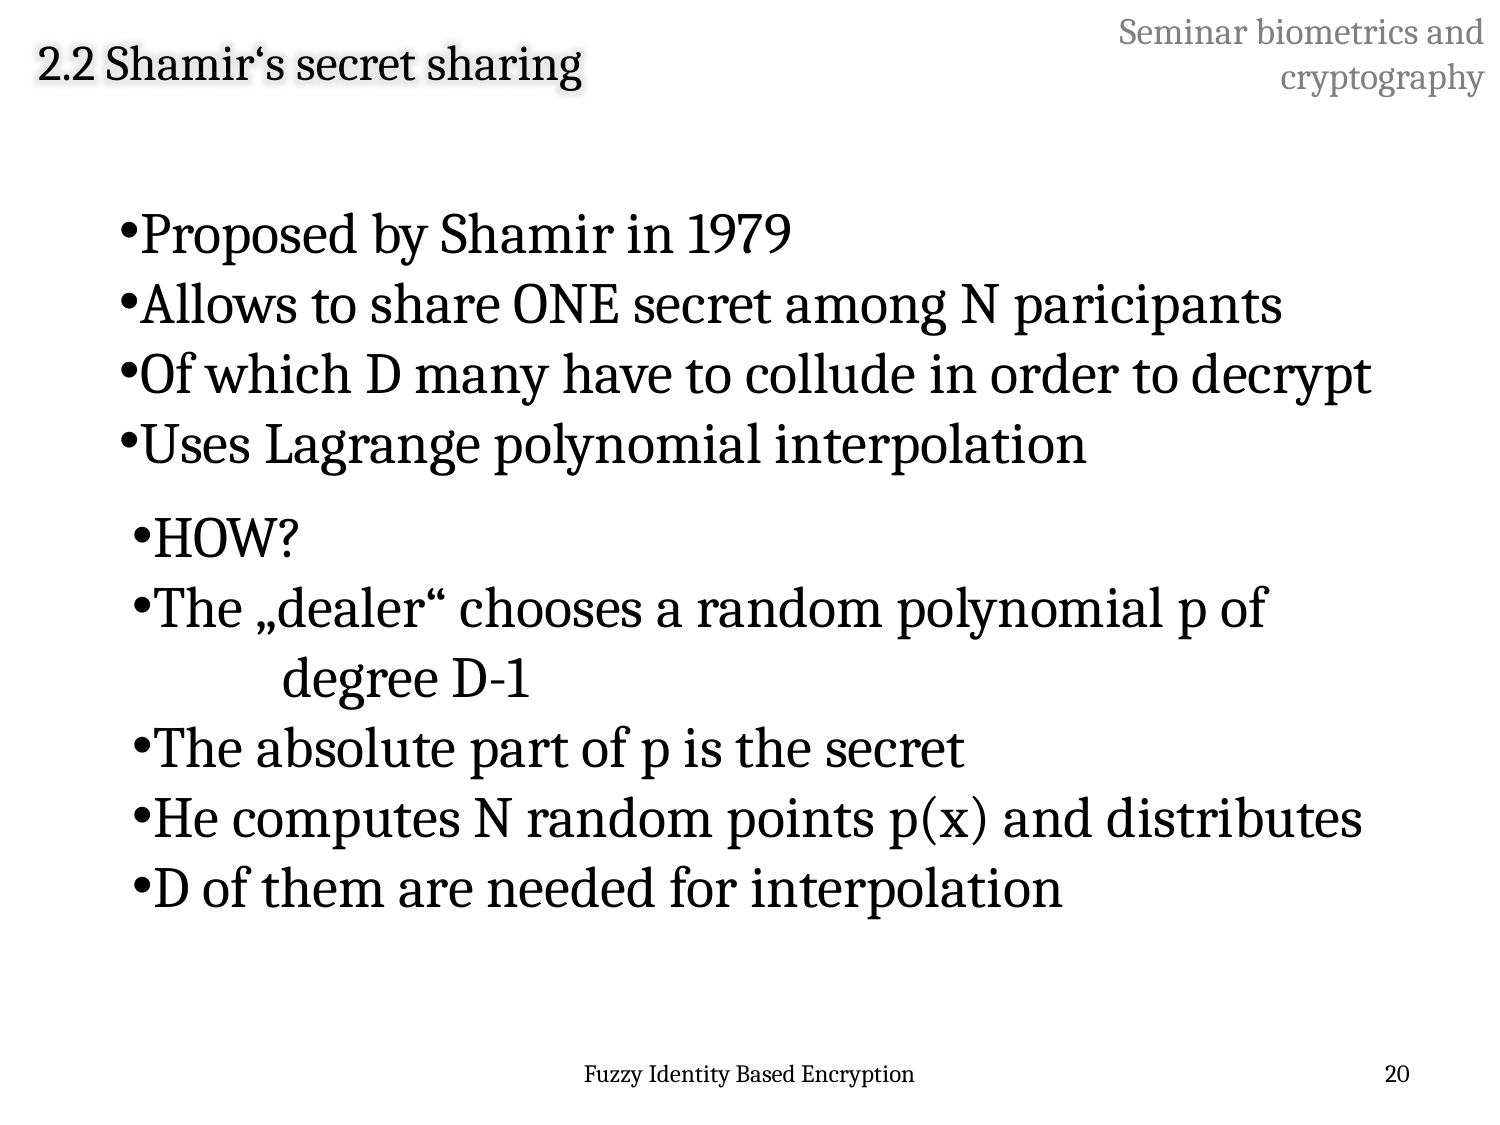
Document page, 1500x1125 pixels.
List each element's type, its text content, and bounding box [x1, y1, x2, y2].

text_box HOW? The „dealer“ chooses a random polynomial p of degree D-1 The absolute part of p is the secret He computes N random points p(x) and distributes D of them are needed for interpolation [117, 492, 1379, 977]
slide_number 20 [1074, 1042, 1425, 1103]
text_box Proposed by Shamir in 1979 Allows to share ONE secret among N paricipants Of which D many have to collude in order to decrypt Uses Lagrange polynomial interpolation [105, 187, 1389, 533]
text_box Seminar biometrics and cryptography [925, 0, 1500, 105]
text_box 2.2 Shamir‘s secret sharing [23, 23, 727, 99]
footer Fuzzy Identity Based Encryption [512, 1042, 988, 1103]
